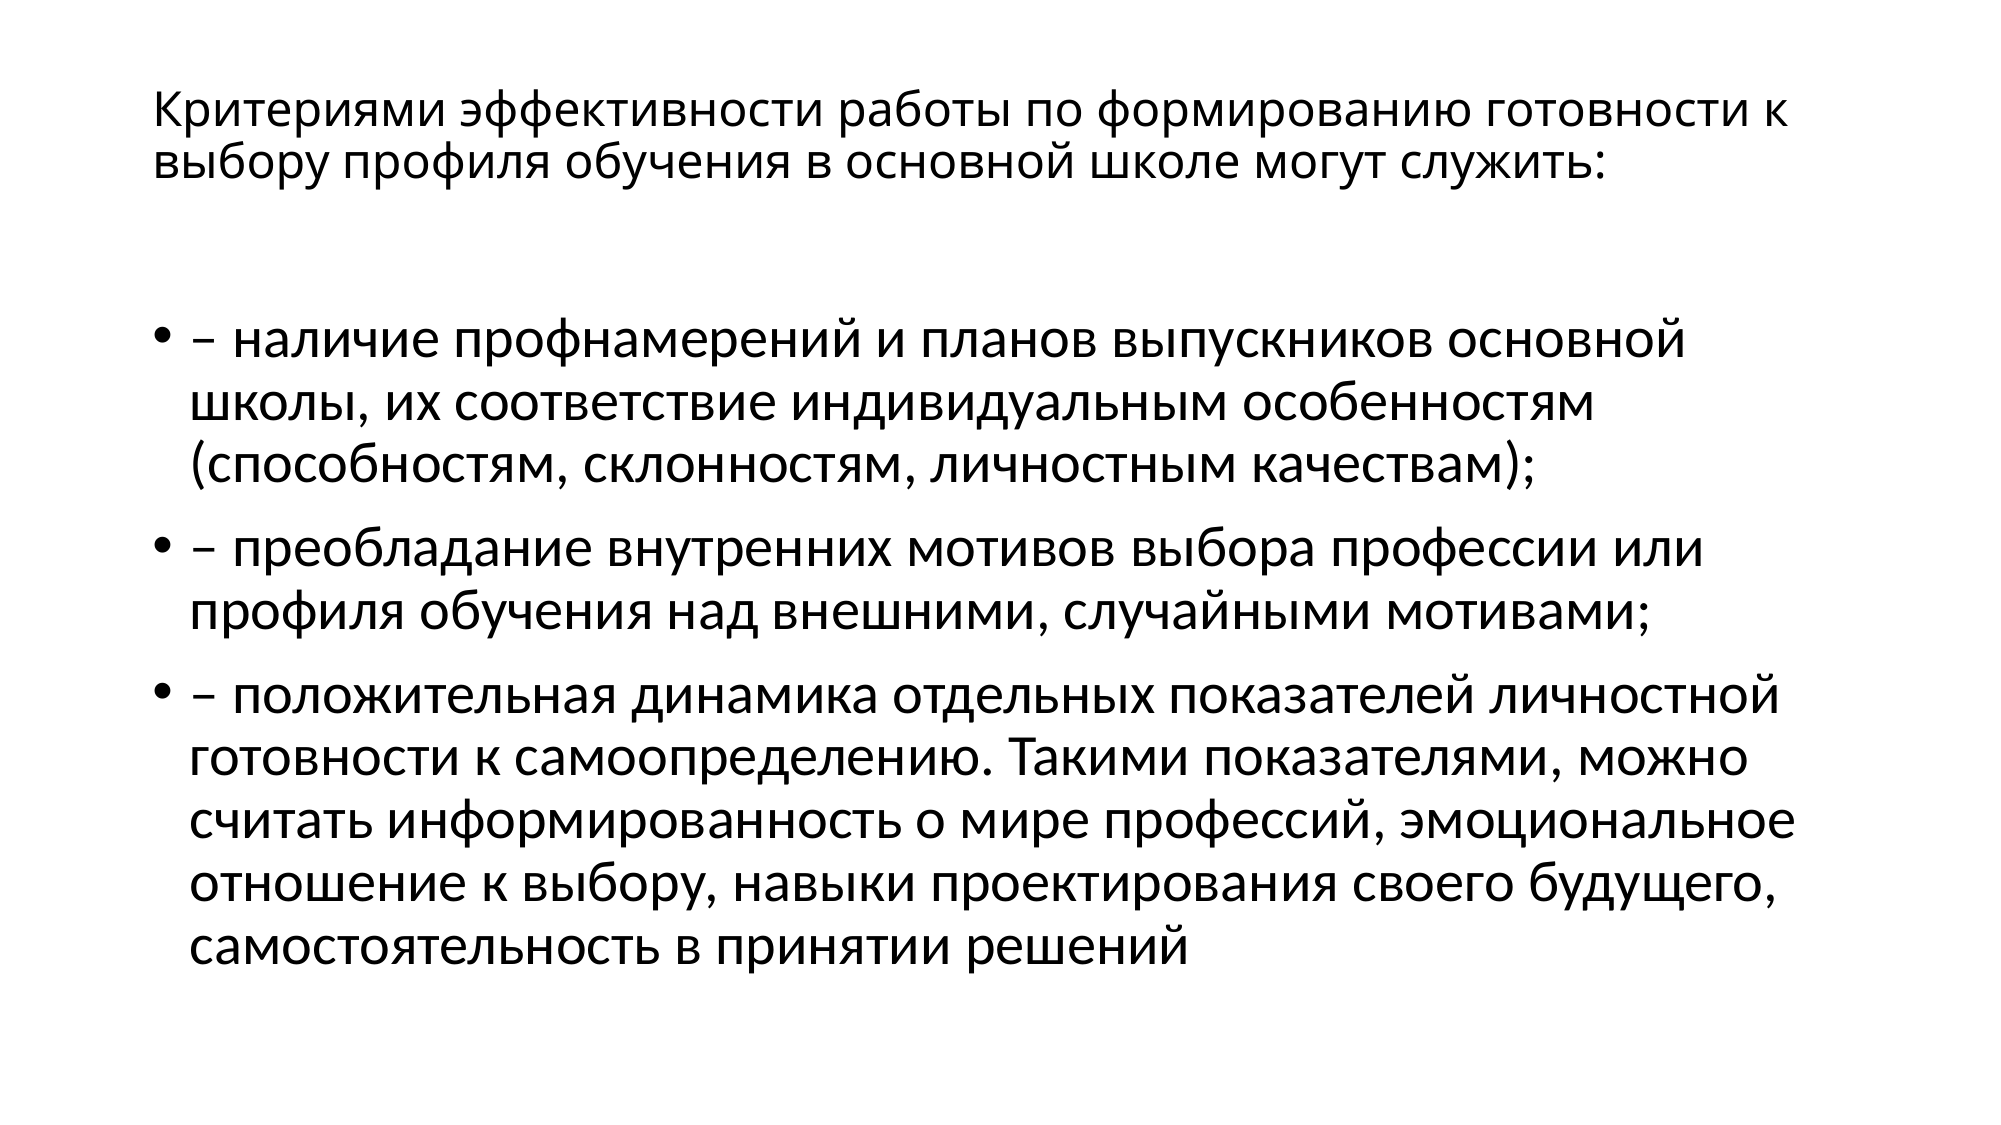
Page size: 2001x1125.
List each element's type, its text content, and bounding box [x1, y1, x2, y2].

title Критериями эффективности работы по формированию готовности к выбору профиля обучения в основной школе могут служить: [137, 59, 1863, 278]
list – наличие профнамерений и планов выпускников основной школы, их соответствие индивидуальным особенностям (способностям, склонностям, личностным качествам); ‒ преобладание внутренних мотивов выбора профессии или профиля обучения над внешними, случайными мотивами; ‒ положительная динамика отдельных показателей личностной готовности к самоопределению. Такими показателями, можно считать информированность о мире профессий, эмоциональное отношение к выбору, навыки проектирования своего будущего, самостоятельность в принятии решений [137, 299, 1863, 1014]
